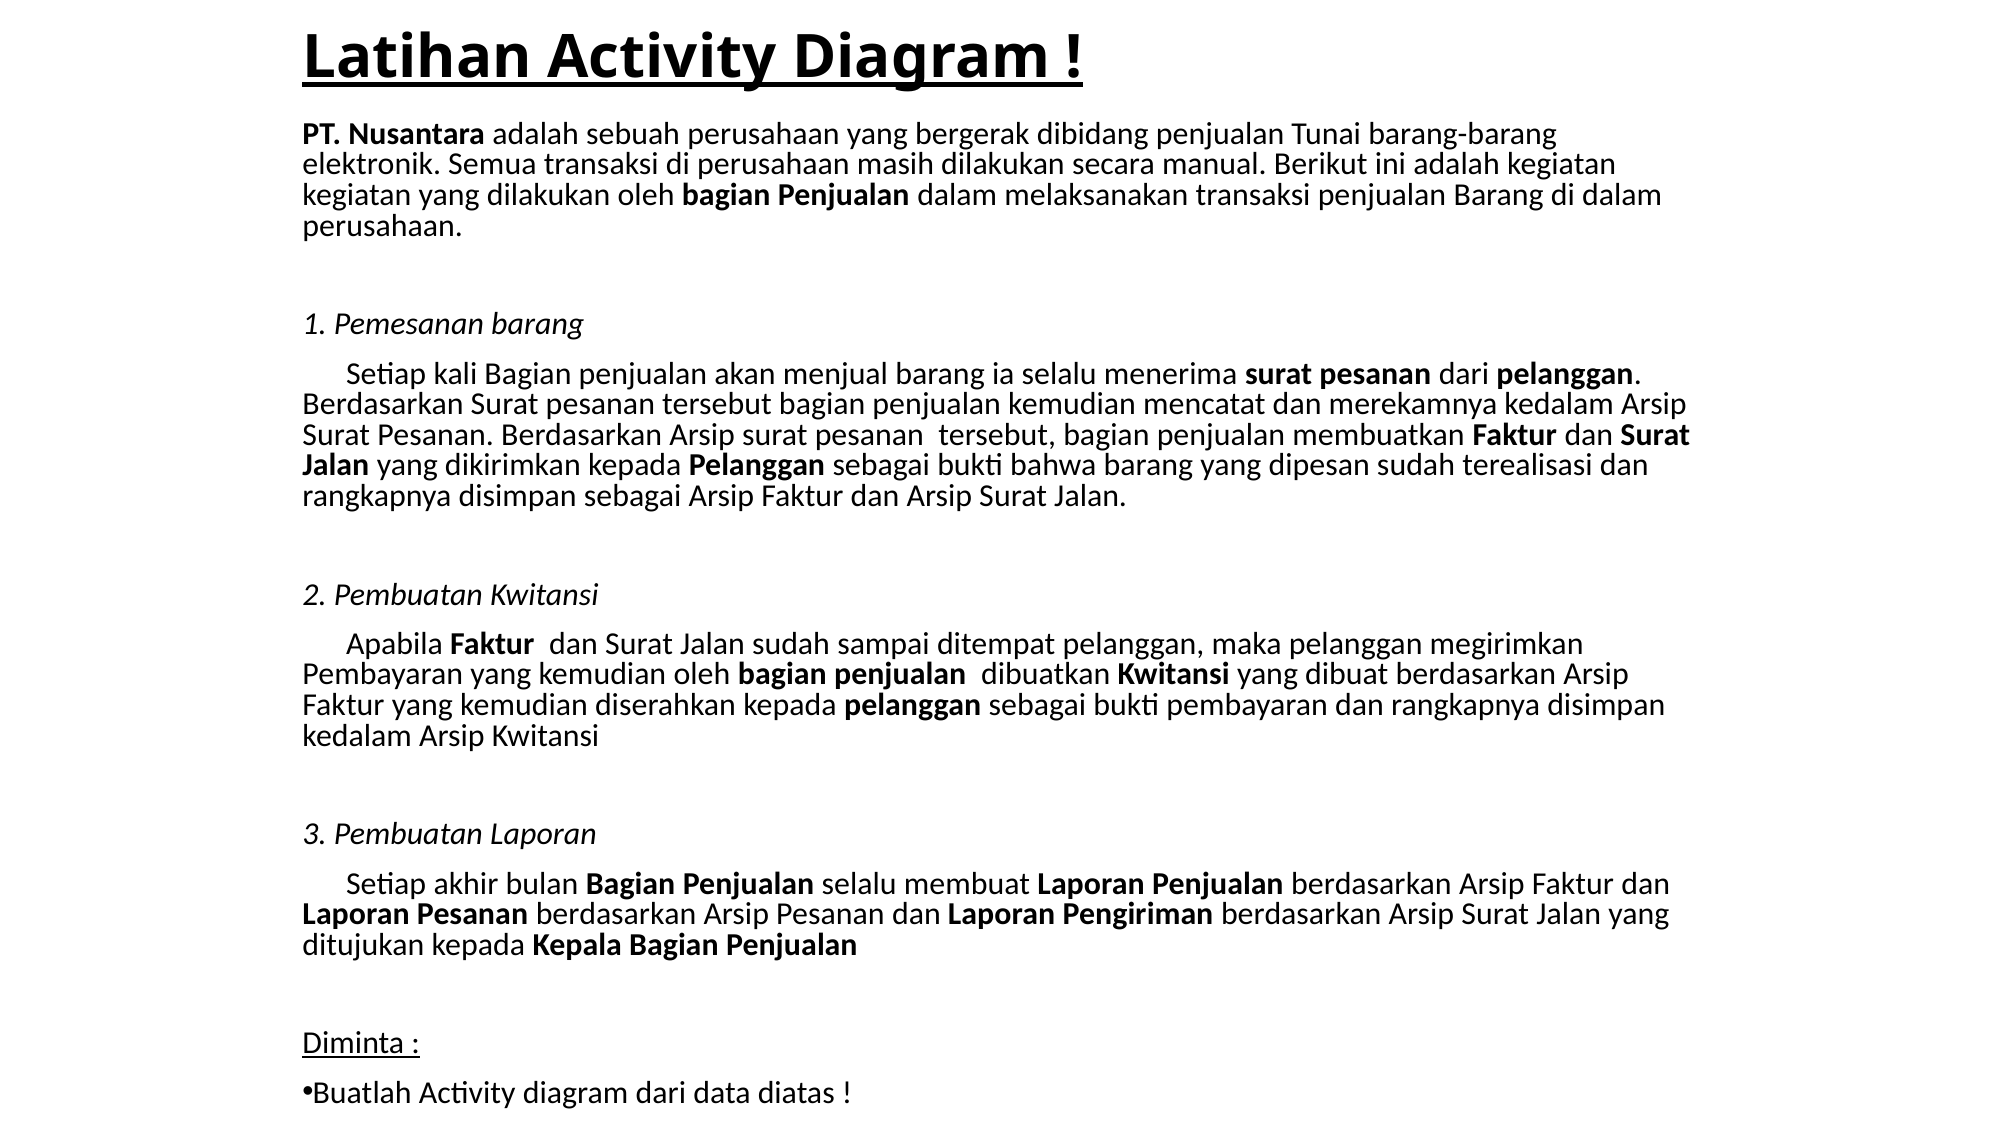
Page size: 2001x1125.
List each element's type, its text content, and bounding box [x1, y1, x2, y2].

title Latihan Activity Diagram ! [287, 18, 1638, 99]
list PT. Nusantara adalah sebuah perusahaan yang bergerak dibidang penjualan Tunai barang-barang elektronik. Semua transaksi di perusahaan masih dilakukan secara manual. Berikut ini adalah kegiatan kegiatan yang dilakukan oleh bagian Penjualan dalam melaksanakan transaksi penjualan Barang di dalam perusahaan. 1. Pemesanan barang Setiap kali Bagian penjualan akan menjual barang ia selalu menerima surat pesanan dari pelanggan. Berdasarkan Surat pesanan tersebut bagian penjualan kemudian mencatat dan merekamnya kedalam Arsip Surat Pesanan. Berdasarkan Arsip surat pesanan tersebut, bagian penjualan membuatkan Faktur dan Surat Jalan yang dikirimkan kepada Pelanggan sebagai bukti bahwa barang yang dipesan sudah terealisasi dan rangkapnya disimpan sebagai Arsip Faktur dan Arsip Surat Jalan. 2. Pembuatan Kwitansi Apabila Faktur dan Surat Jalan sudah sampai ditempat pelanggan, maka pelanggan megirimkan Pembayaran yang kemudian oleh bagian penjualan dibuatkan Kwitansi yang dibuat berdasarkan Arsip Faktur yang kemudian diserahkan kepada pelanggan sebagai bukti pembayaran dan rangkapnya disimpan kedalam Arsip Kwitansi 3. Pembuatan Laporan Setiap akhir bulan Bagian Penjualan selalu membuat Laporan Penjualan berdasarkan Arsip Faktur dan Laporan Pesanan berdasarkan Arsip Pesanan dan Laporan Pengiriman berdasarkan Arsip Surat Jalan yang ditujukan kepada Kepala Bagian Penjualan Diminta : Buatlah Activity diagram dari data diatas ! [287, 112, 1713, 1125]
